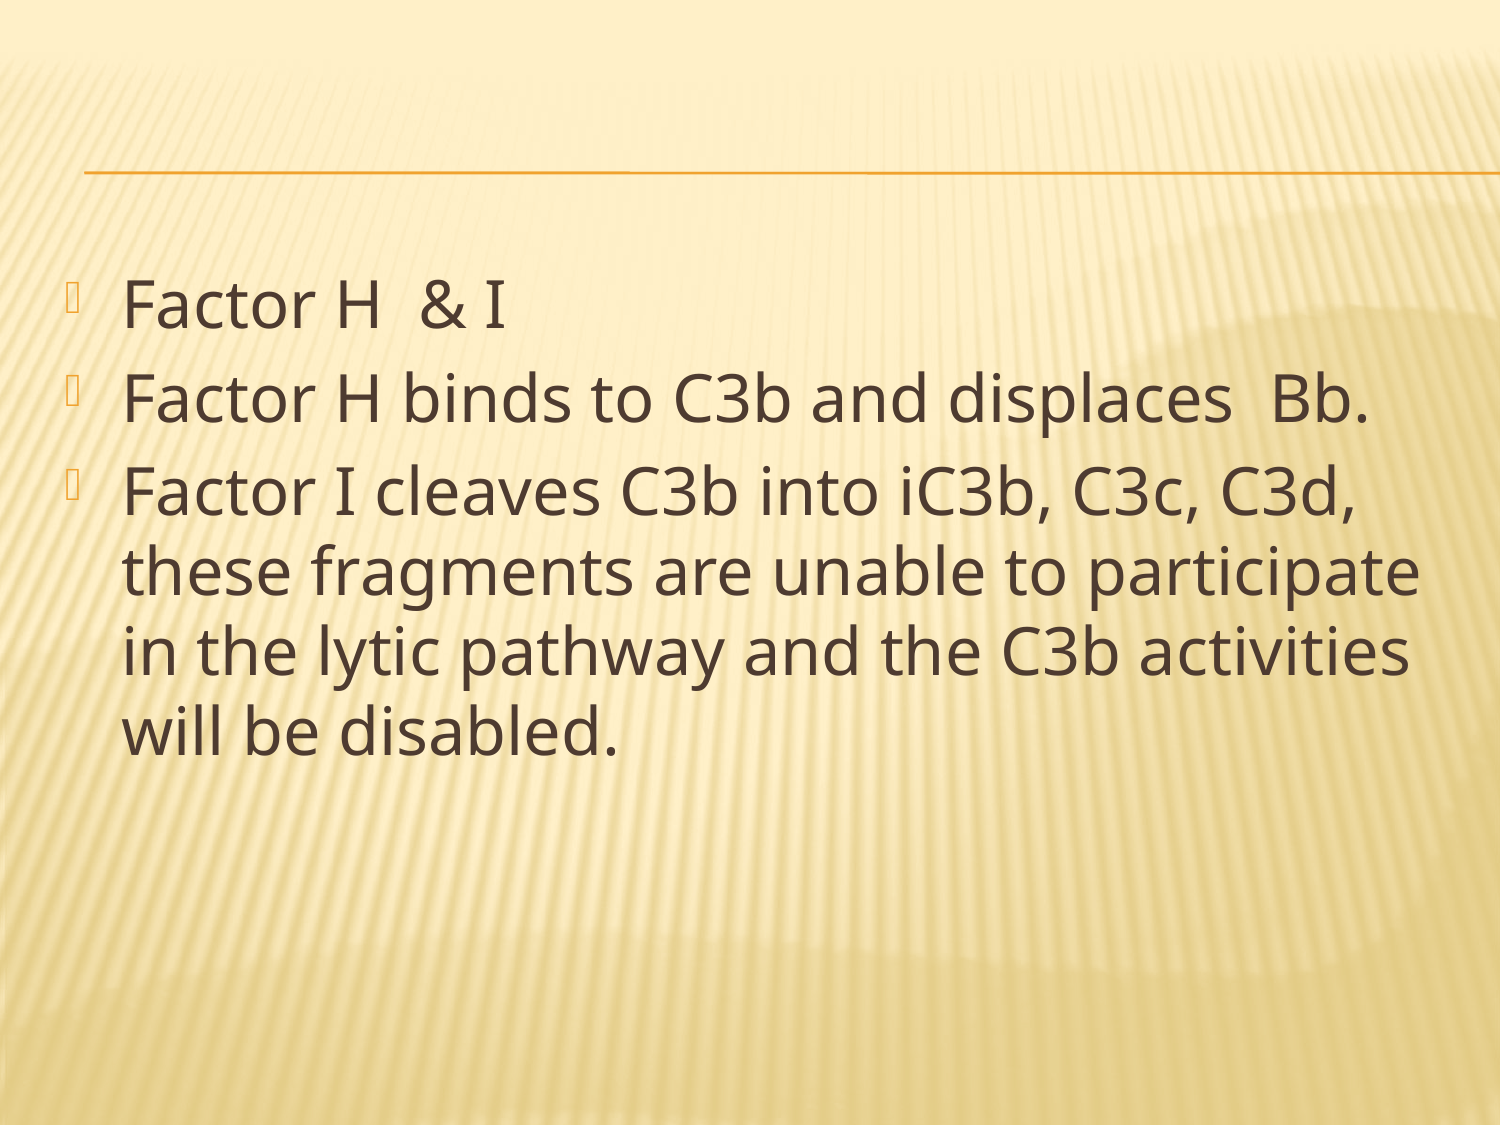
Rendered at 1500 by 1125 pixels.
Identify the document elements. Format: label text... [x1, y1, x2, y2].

list Factor H & I Factor H binds to C3b and displaces Bb. Factor I cleaves C3b into iC3b, C3c, C3d, these fragments are unable to participate in the lytic pathway and the C3b activities will be disabled. [50, 254, 1475, 998]
